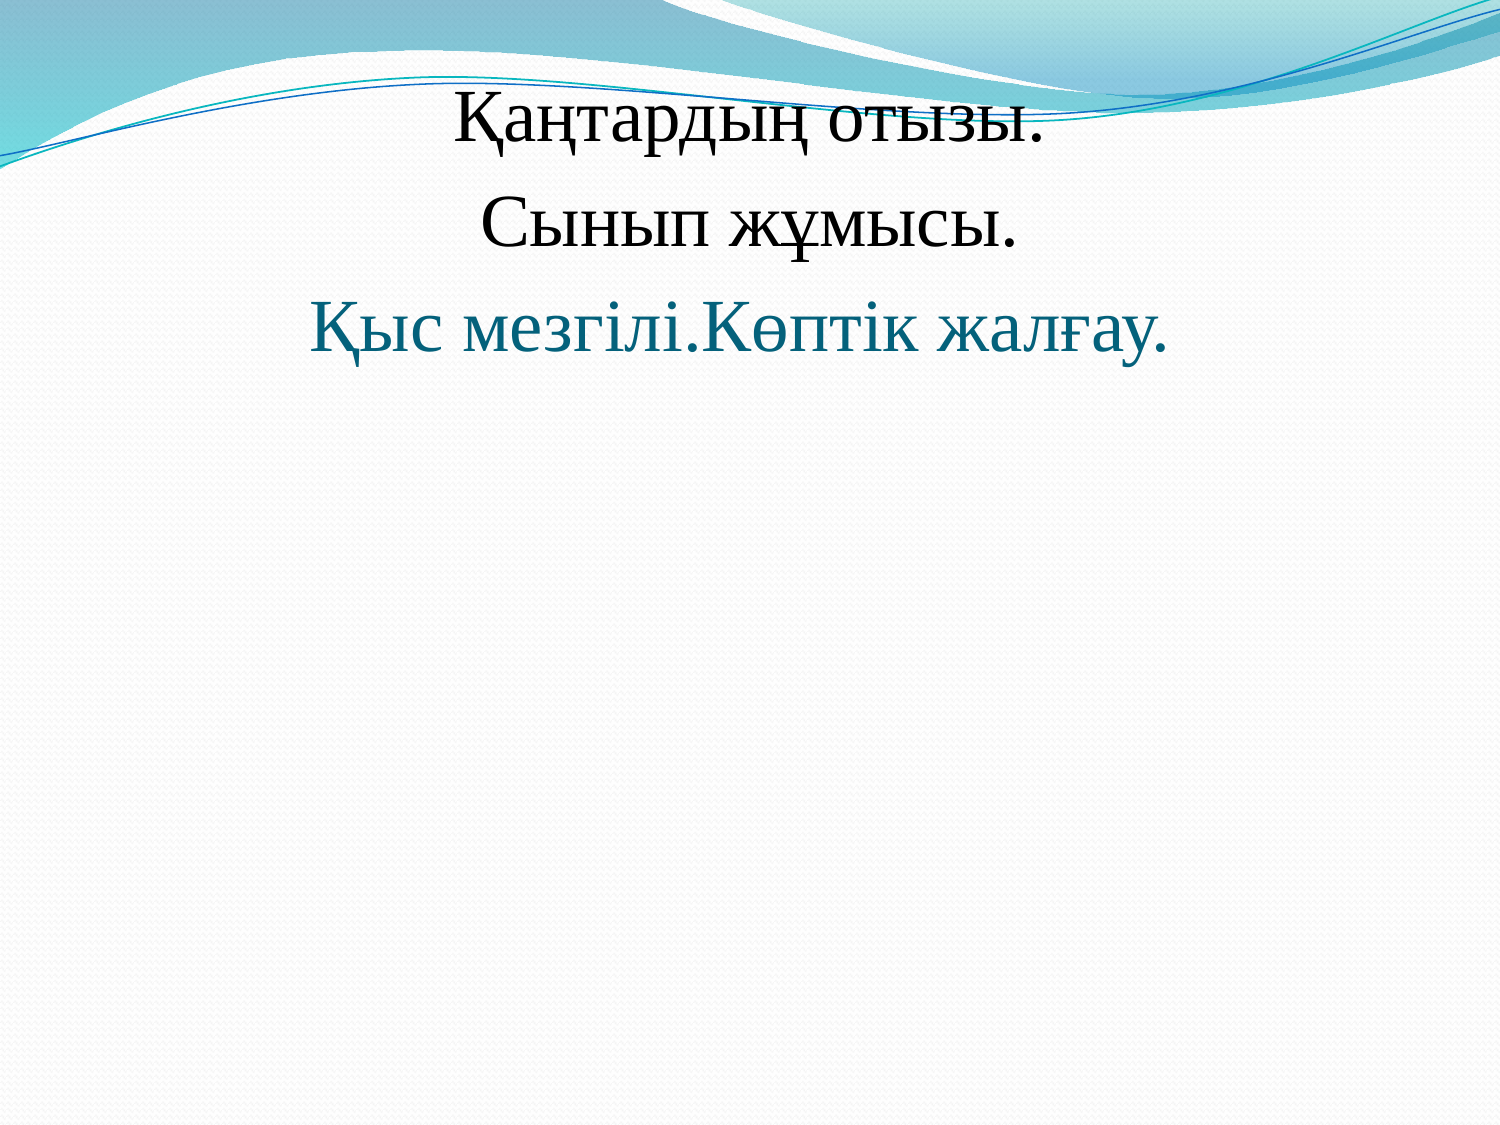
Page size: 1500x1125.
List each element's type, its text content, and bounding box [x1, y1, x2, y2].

list Қаңтардың отызы. Сынып жұмысы. Қыс мезгілі.Көптік жалғау. [75, 58, 1425, 1038]
